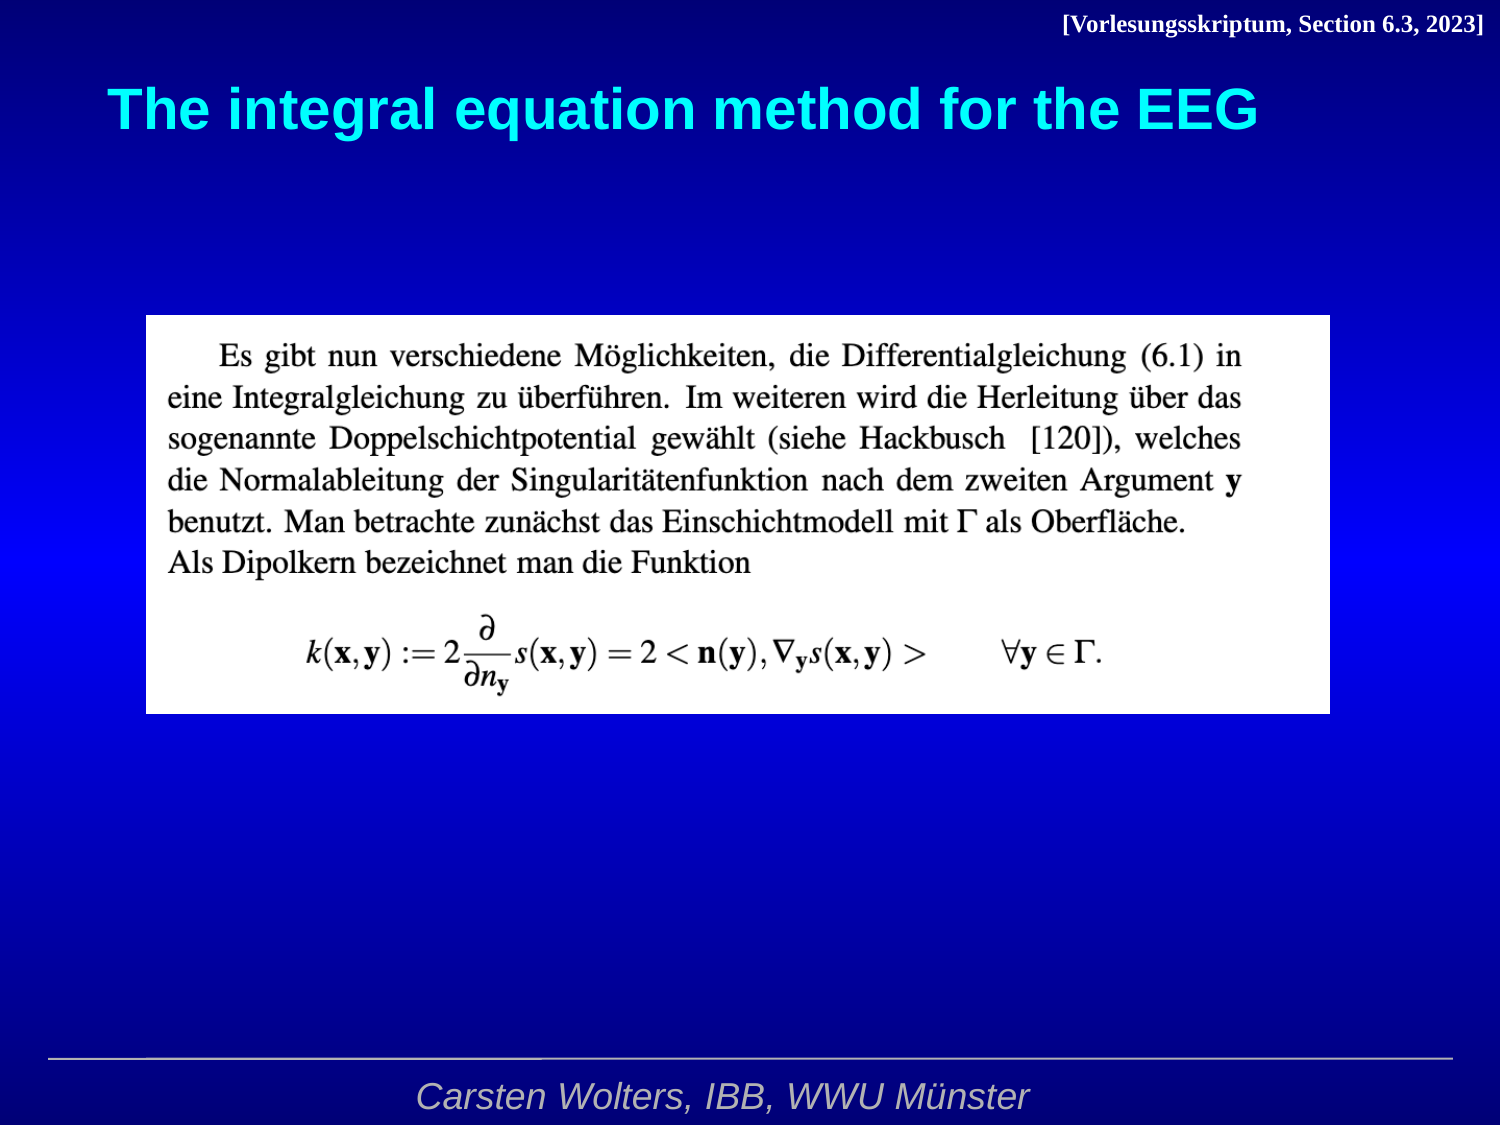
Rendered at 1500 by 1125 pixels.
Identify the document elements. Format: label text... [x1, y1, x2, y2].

picture [146, 315, 1331, 714]
text_box [Vorlesungsskriptum, Section 6.3, 2023] [50, 0, 1500, 46]
text_box The integral equation method for the EEG [91, 65, 1500, 147]
